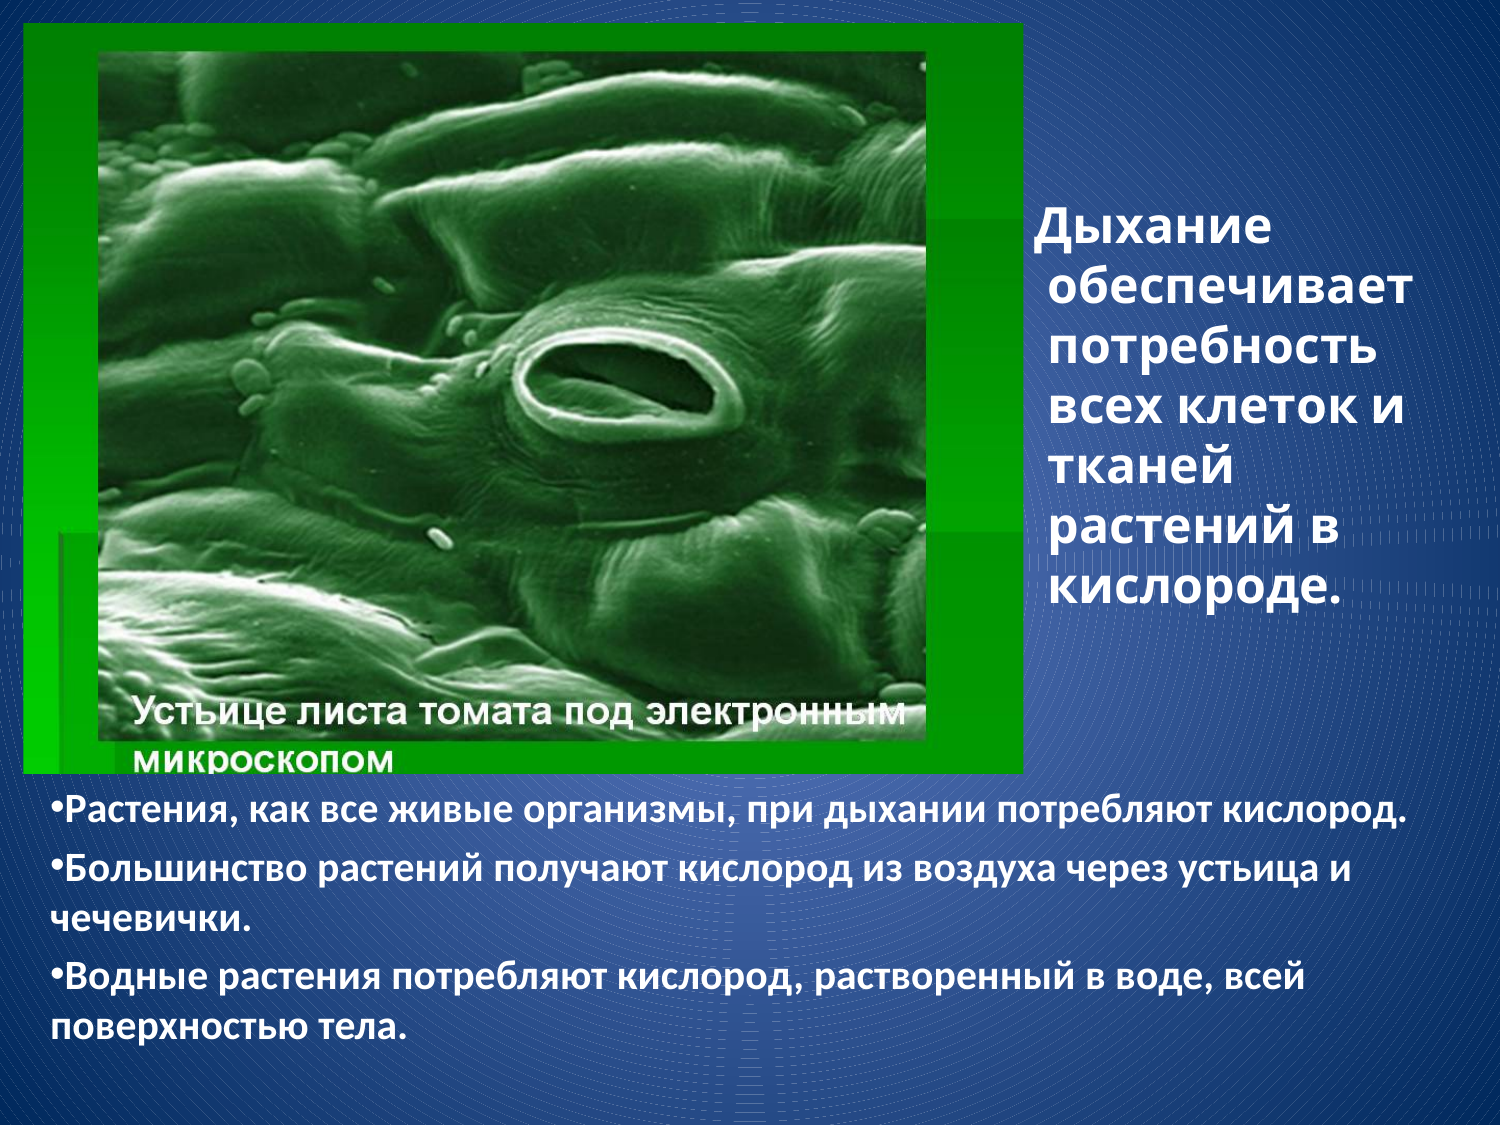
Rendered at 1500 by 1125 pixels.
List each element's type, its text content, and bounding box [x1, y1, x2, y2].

title Дыхание обеспечивает потребность всех клеток и тканей растений в кислороде. [1027, 35, 1500, 622]
picture [23, 23, 1024, 774]
list Растения, как все живые организмы, при дыхании потребляют кислород. Большинство растений получают кислород из воздуха через устьица и чечевички. Водные растения потребляют кислород, растворенный в воде, всей поверхностью тела. [35, 773, 1465, 1102]
